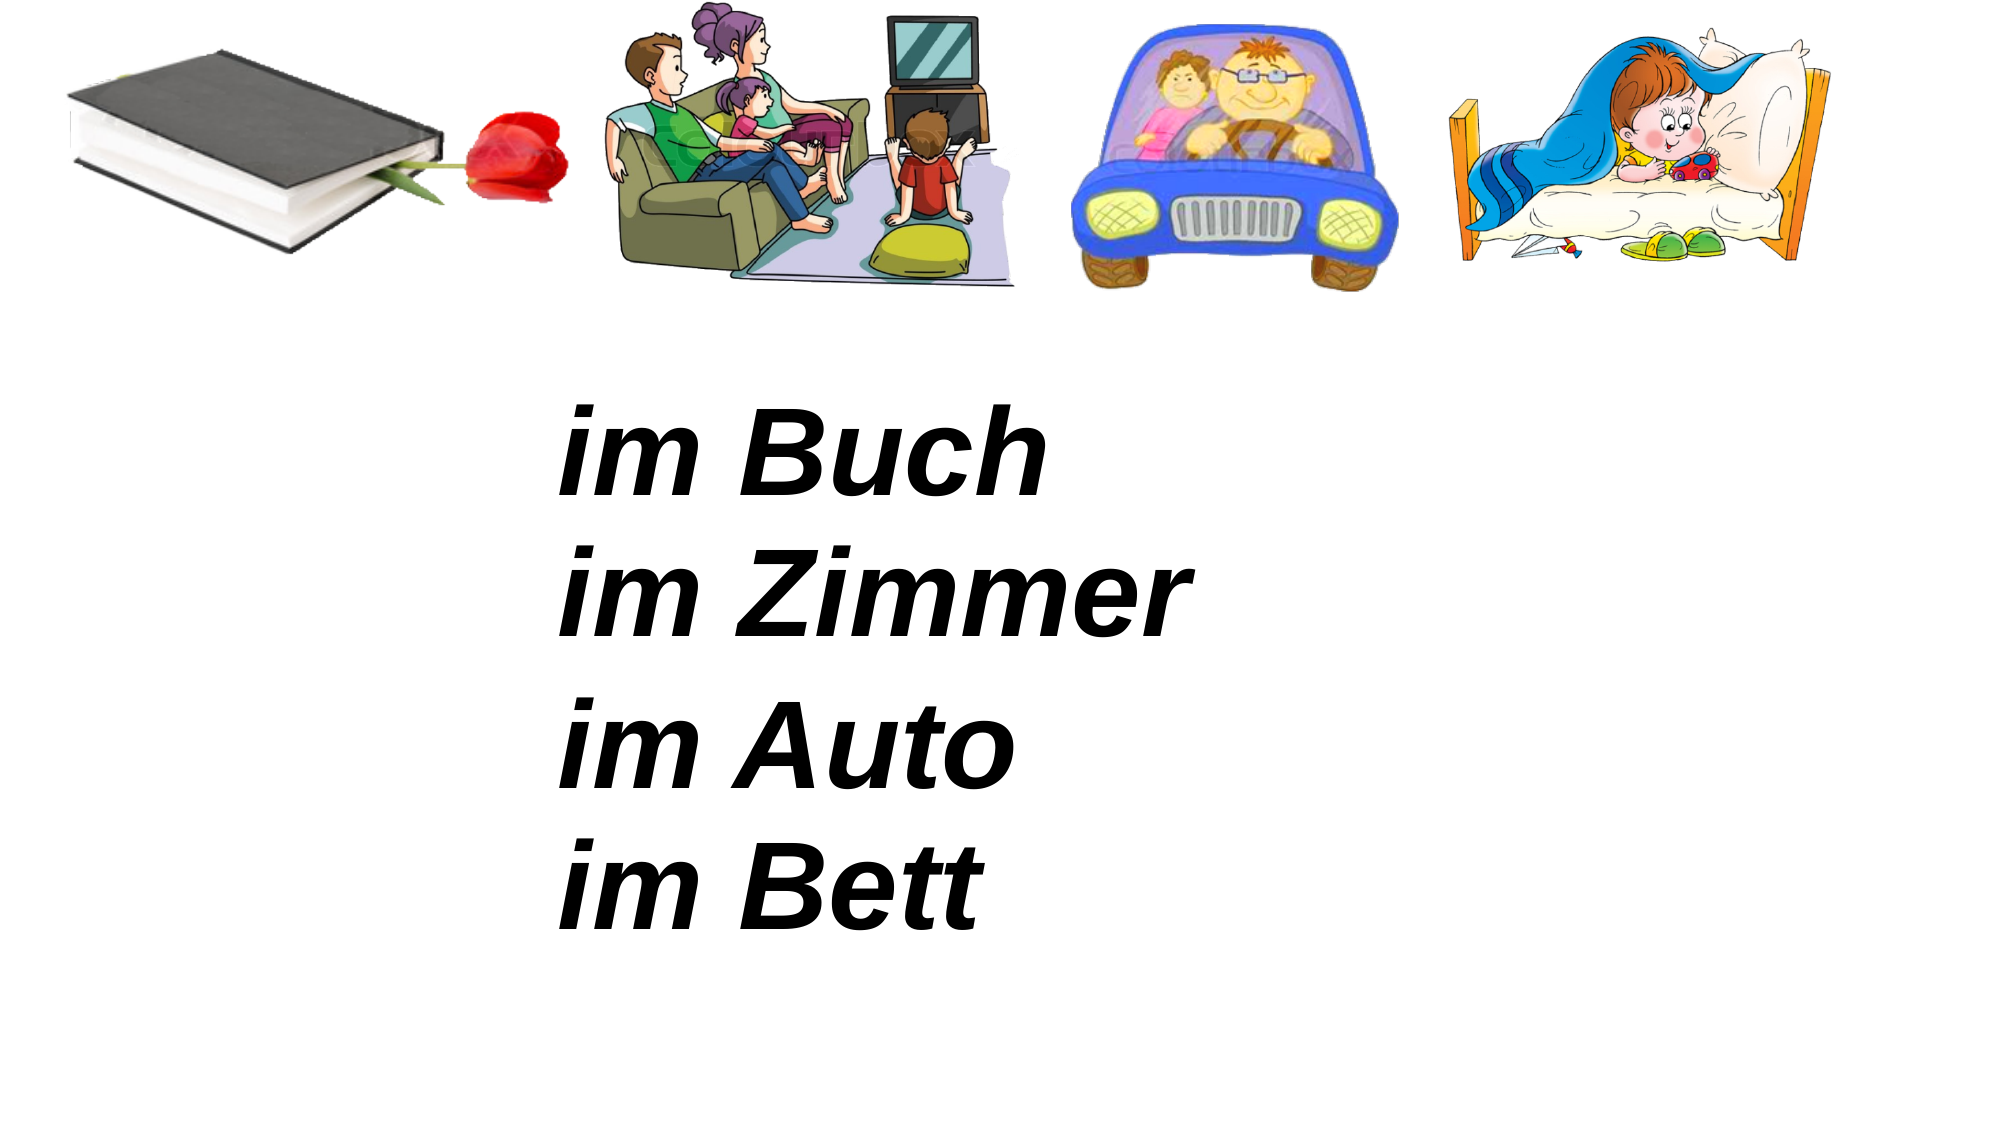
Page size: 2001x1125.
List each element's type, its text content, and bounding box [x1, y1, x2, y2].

text_box im Bett [542, 796, 1309, 962]
picture [1069, 23, 1400, 294]
picture [1444, 23, 1833, 269]
picture [62, 34, 576, 258]
text_box im Zimmer [542, 503, 1309, 656]
text_box im Auto [542, 656, 1309, 796]
picture [601, 0, 1019, 290]
text_box im Buch [542, 363, 1309, 503]
